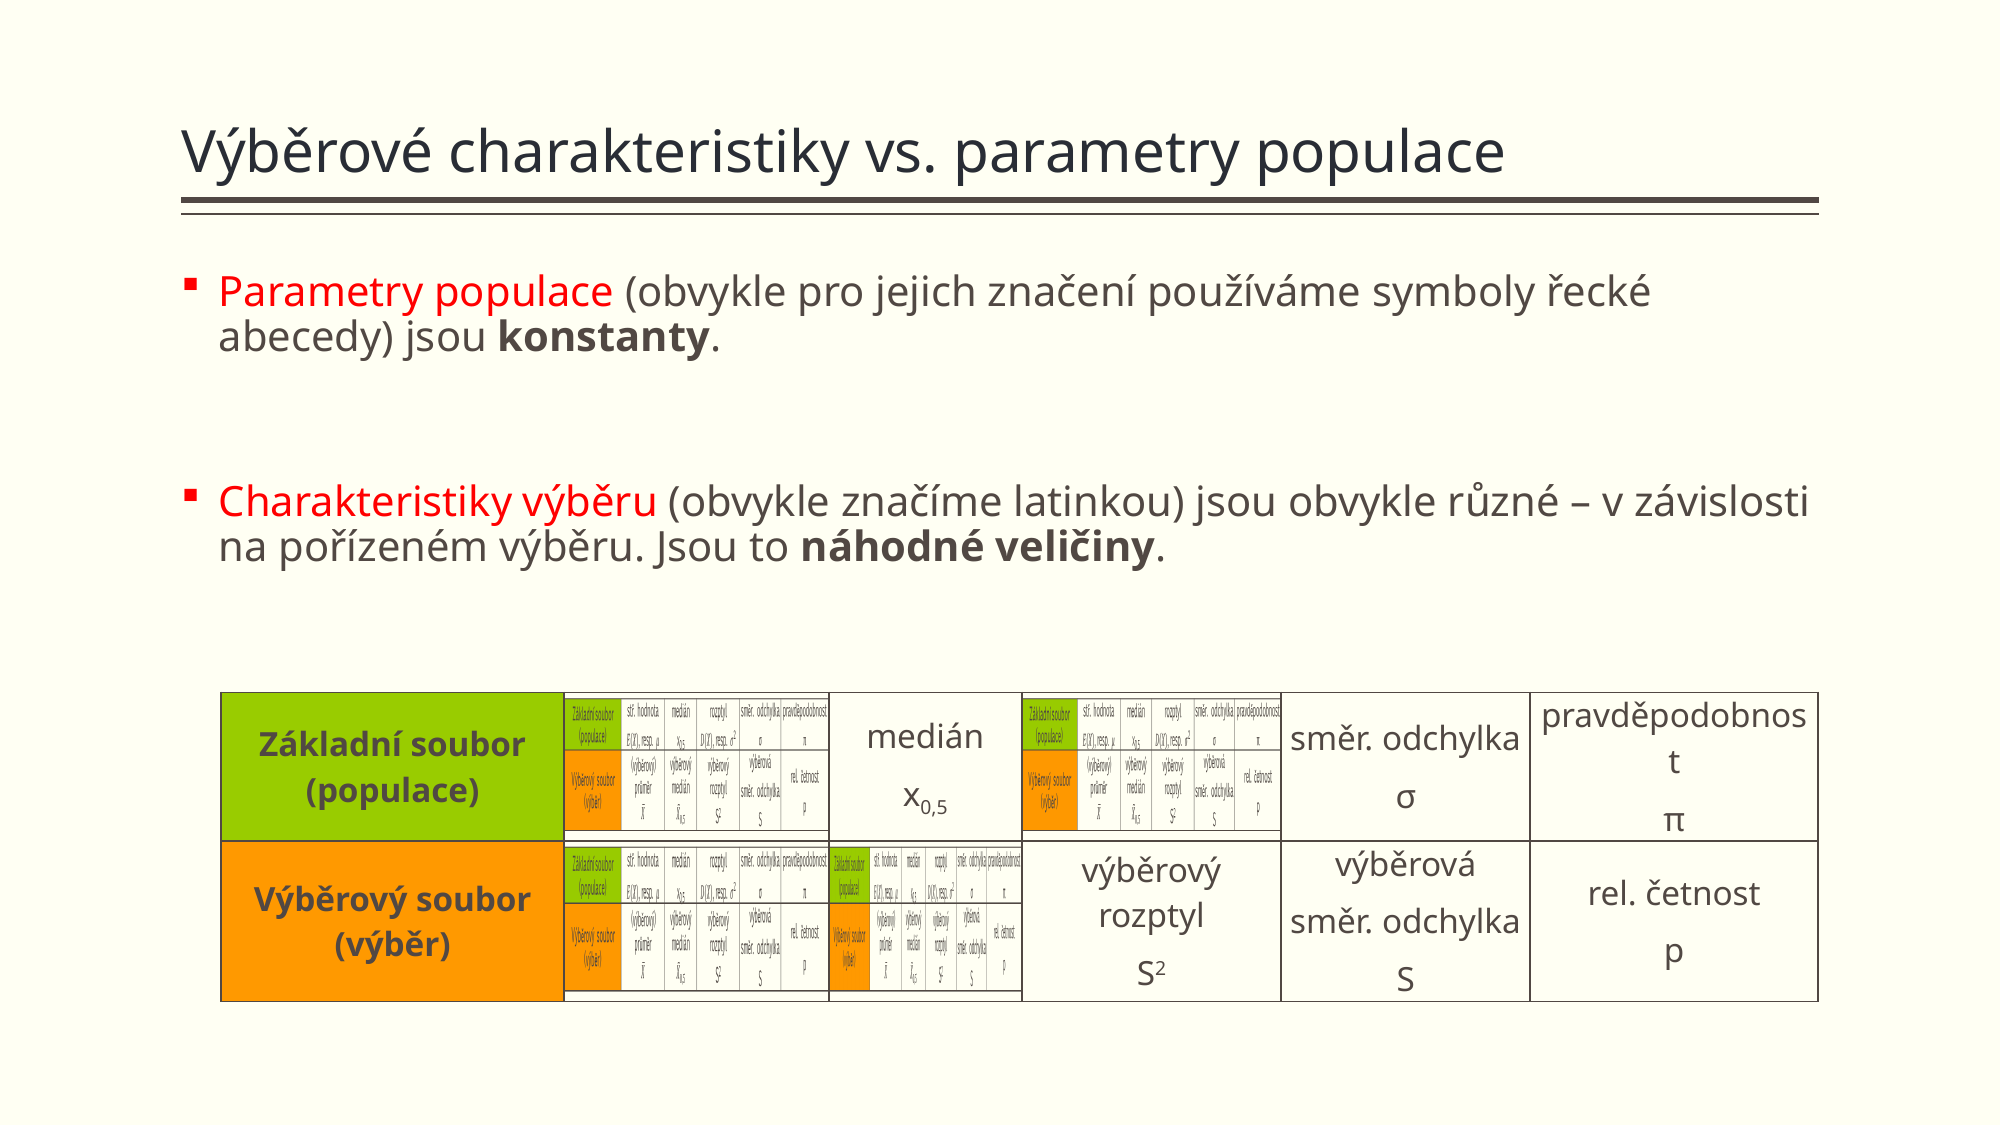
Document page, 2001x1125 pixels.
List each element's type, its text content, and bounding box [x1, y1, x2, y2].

table_header pravděpodobnost π [1531, 693, 1817, 840]
table_cell výběrová směr. odchylka S [1282, 842, 1529, 1001]
table_header Základní soubor (populace) [222, 693, 563, 840]
list Parametry populace (obvykle pro jejich značení používáme symboly řecké abecedy) jsou konstanty. Charakteristiky výběru (obvykle značíme latinkou) jsou obvykle různé – v závislosti na pořízeném výběru. Jsou to náhodné veličiny. [181, 262, 1819, 1013]
title Výběrové charakteristiky vs. parametry populace [181, 12, 1819, 193]
table_cell výběrový rozptyl S2 [1023, 842, 1280, 1001]
table_header [1023, 693, 1280, 840]
table_cell rel. četnost p [1531, 842, 1817, 1001]
table_cell Výběrový soubor (výběr) [222, 842, 563, 1001]
table_header medián x0,5 [830, 693, 1021, 840]
table_header směr. odchylka σ [1282, 693, 1529, 840]
table_header [565, 693, 828, 840]
table_cell [830, 842, 1021, 1001]
table_cell [565, 842, 828, 1001]
